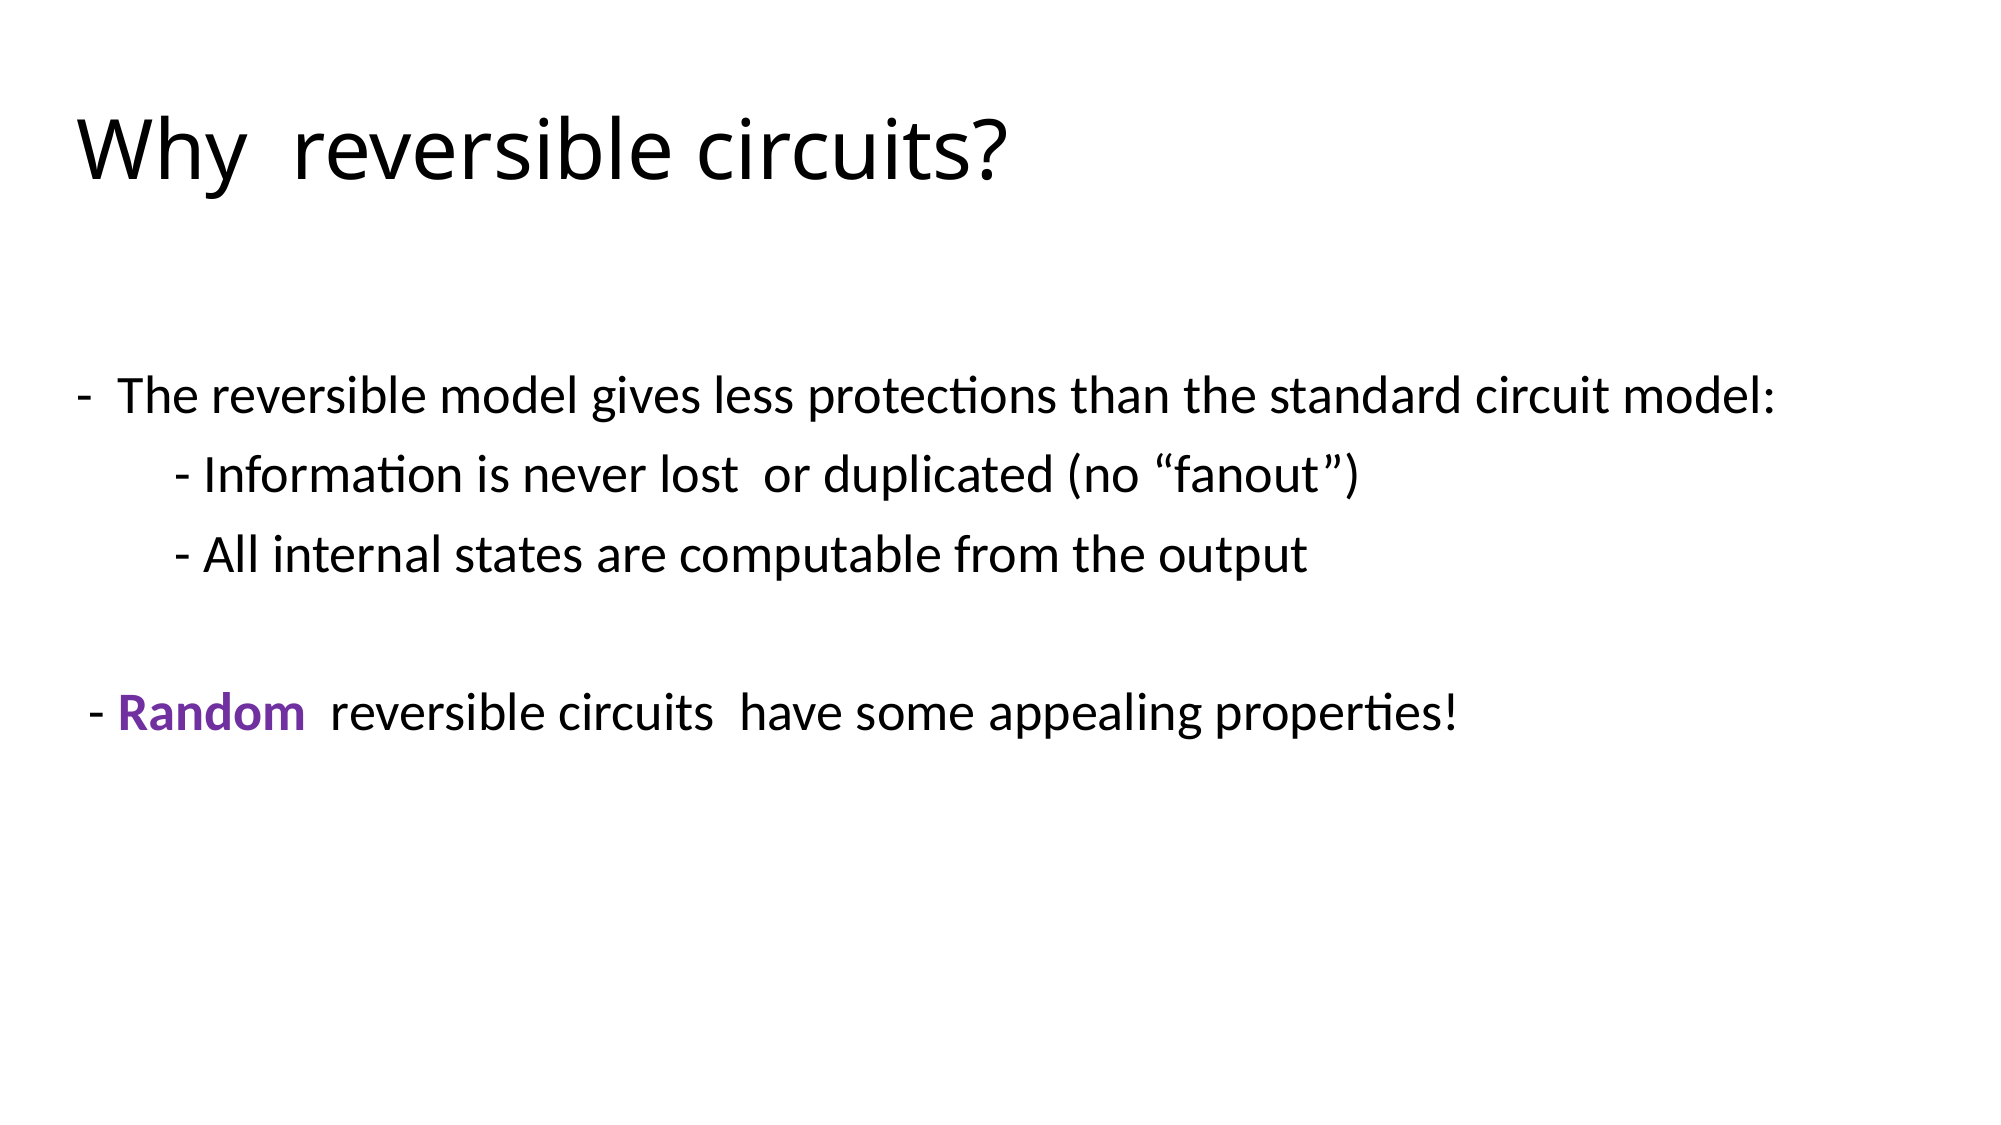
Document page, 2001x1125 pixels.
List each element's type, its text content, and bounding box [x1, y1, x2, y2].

title Why reversible circuits? [61, 44, 1868, 262]
list - The reversible model gives less protections than the standard circuit model: - Information is never lost or duplicated (no “fanout”) - All internal states are computable from the output - Random reversible circuits have some appealing properties! [61, 278, 2000, 957]
